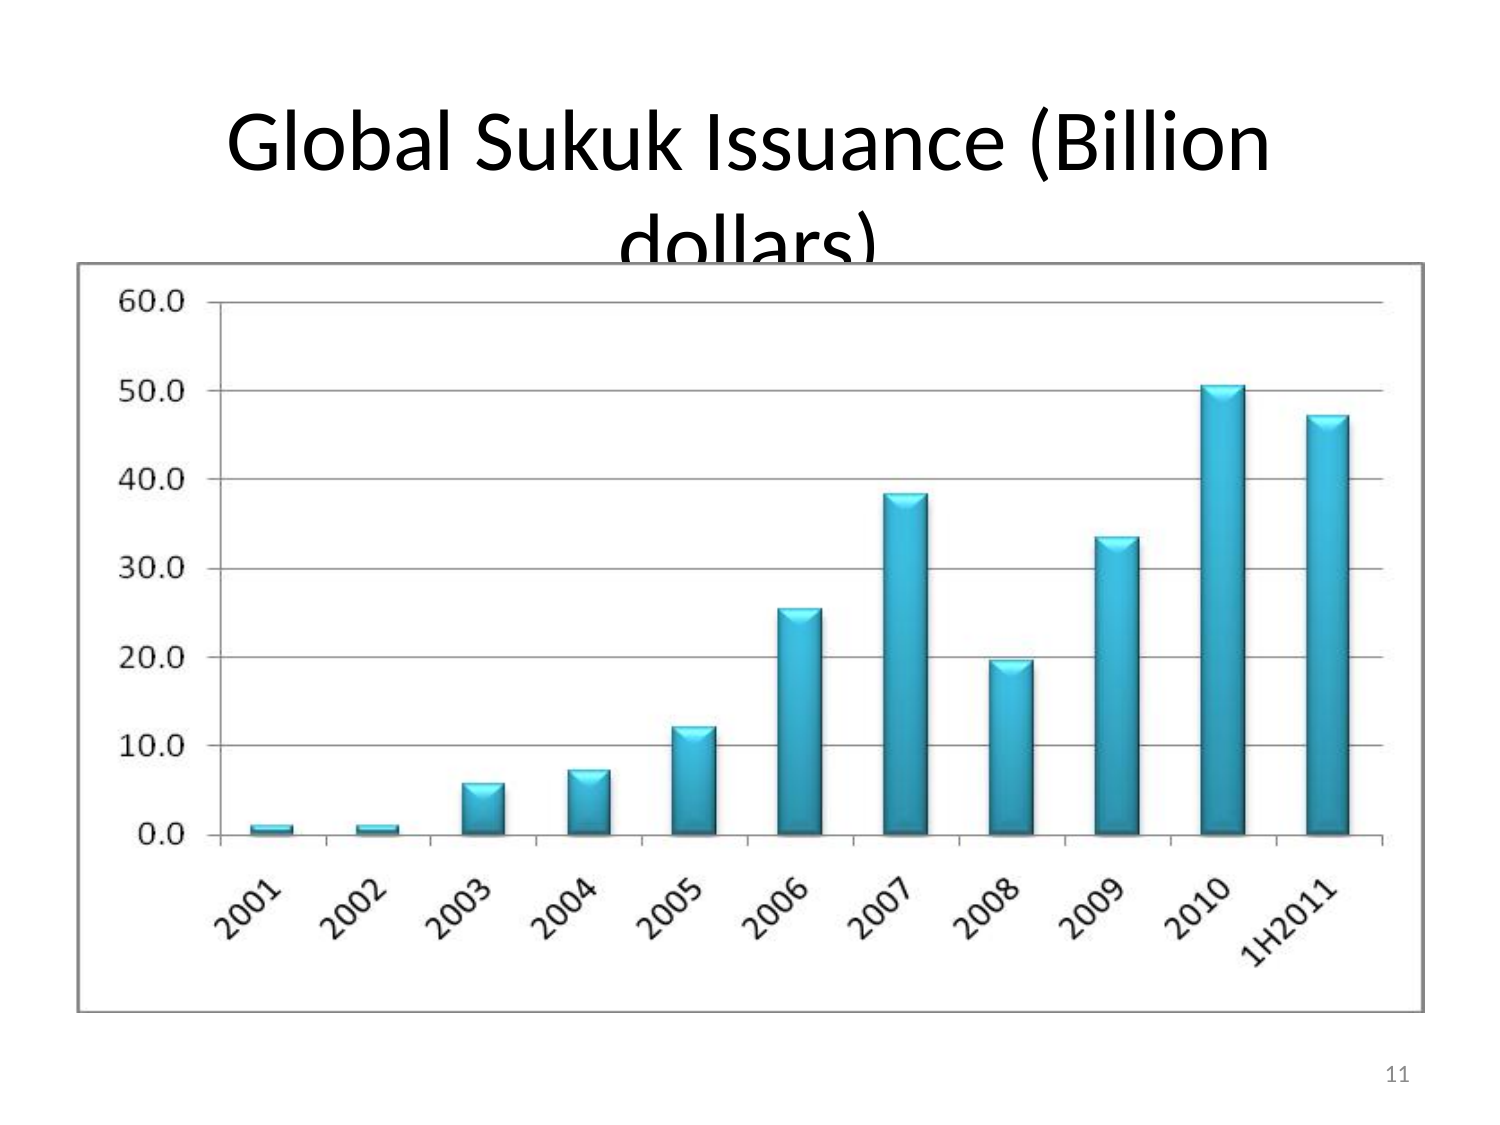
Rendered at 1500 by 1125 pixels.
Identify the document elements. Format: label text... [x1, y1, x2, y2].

title Global Sukuk Issuance (Billion dollars) [75, 75, 1425, 261]
slide_number 11 [1074, 1042, 1425, 1103]
picture [74, 262, 1426, 1013]
